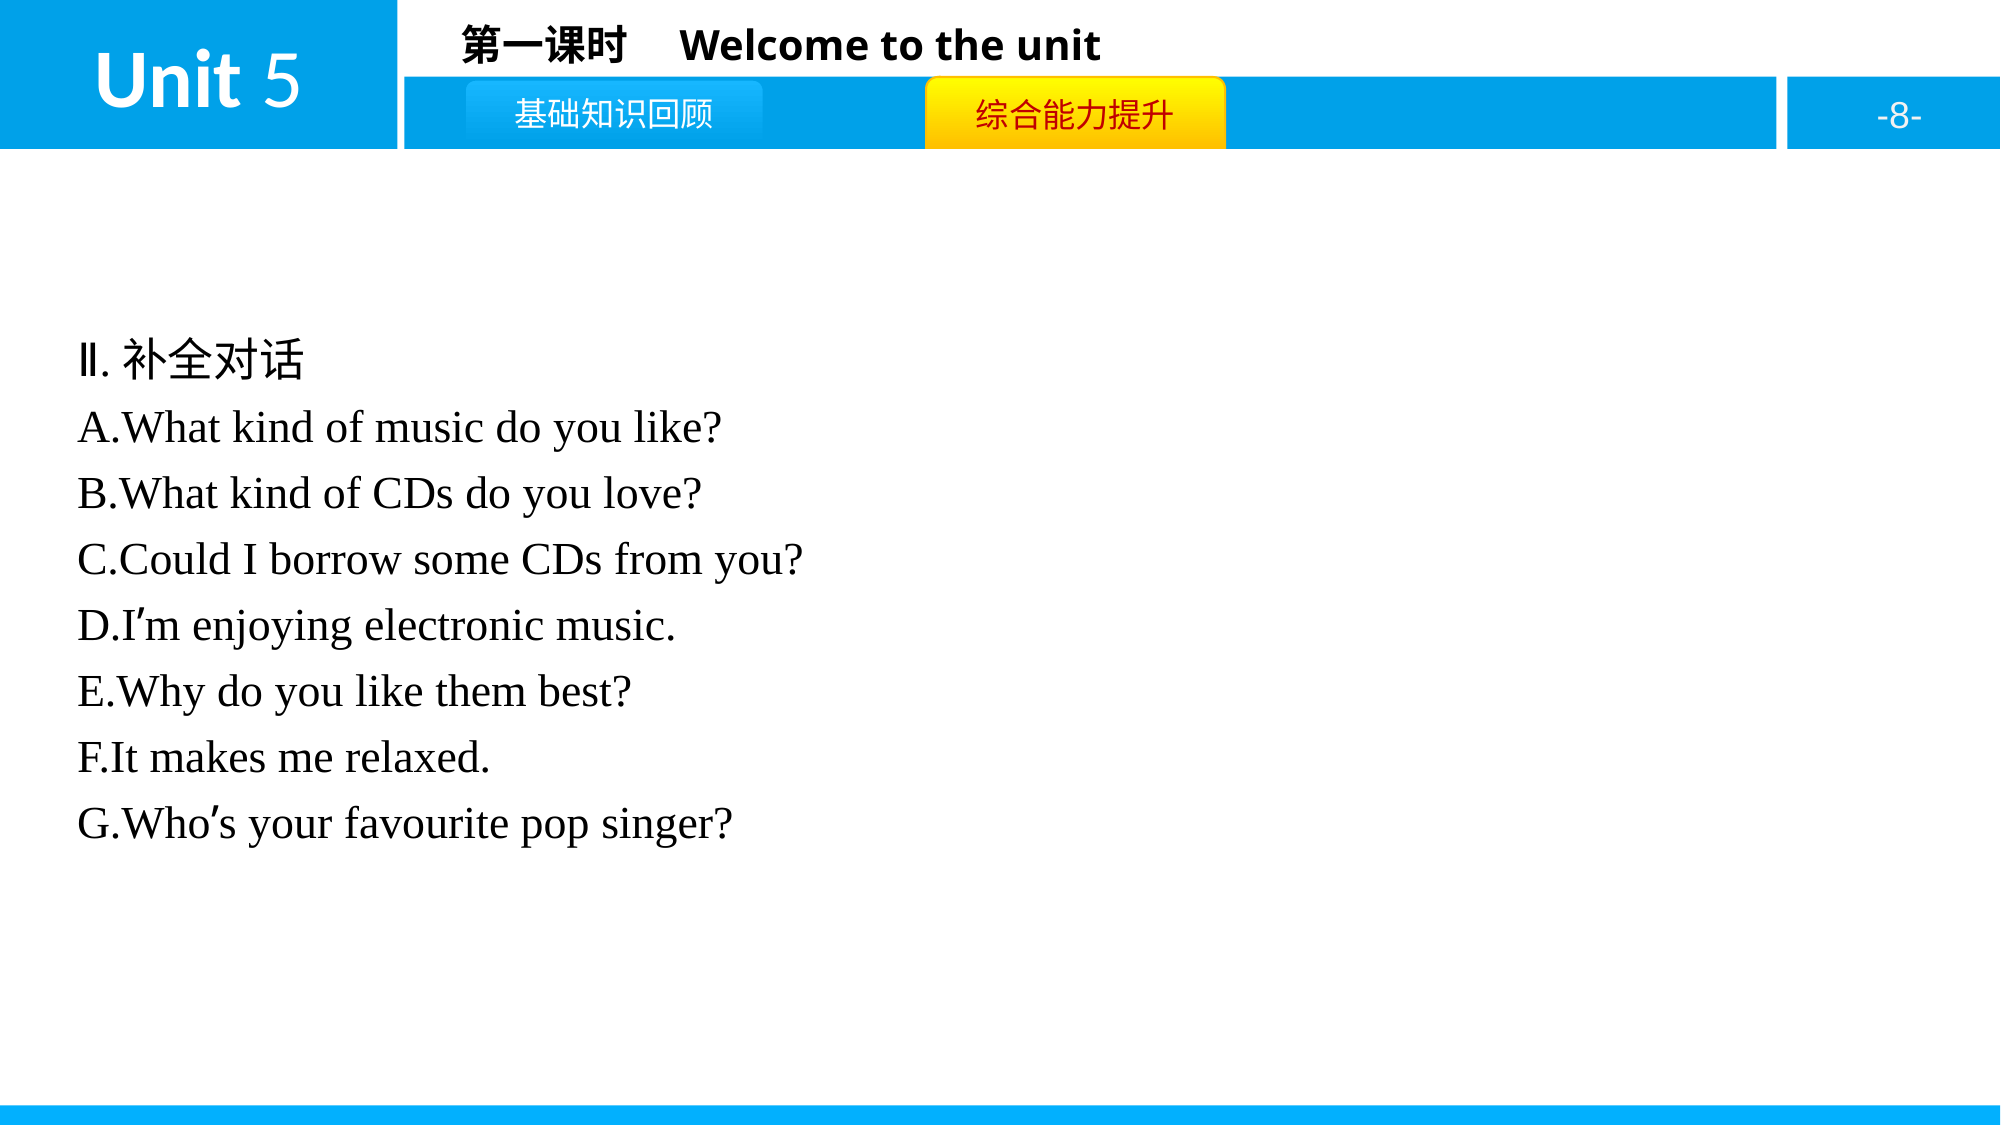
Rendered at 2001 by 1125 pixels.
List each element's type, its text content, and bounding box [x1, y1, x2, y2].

text_box Ⅱ.补全对话 A.What kind of music do you like? B.What kind of CDs do you love? C.Could I borrow some CDs from you? D.I’m enjoying electronic music. E.Why do you like them best? F.It makes me relaxed. G.Who’s your favourite pop singer? [62, 312, 1938, 855]
